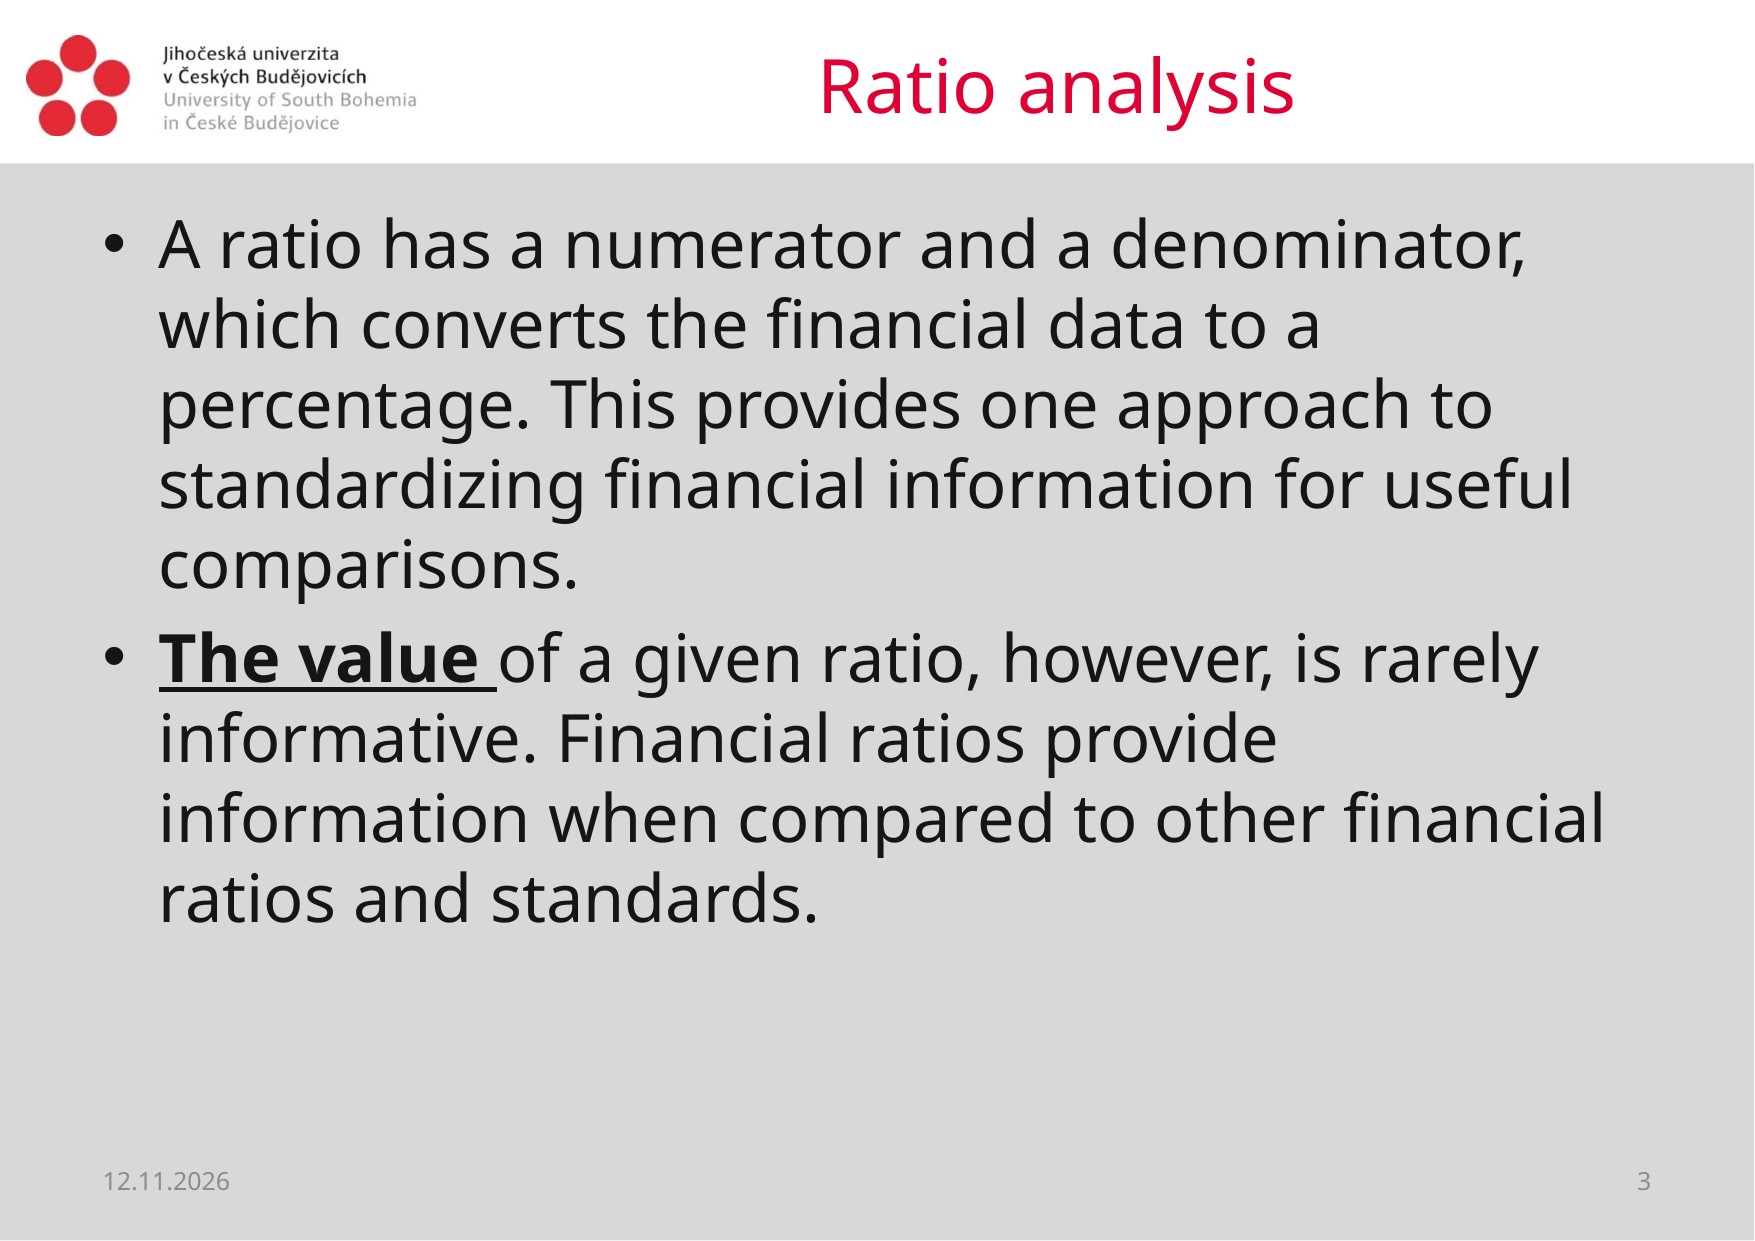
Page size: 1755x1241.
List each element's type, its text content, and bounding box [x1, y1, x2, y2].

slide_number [87, 1149, 498, 1216]
slide_number 3 [1257, 1149, 1667, 1216]
picture [26, 35, 417, 136]
title Ratio analysis [448, 29, 1667, 139]
list A ratio has a numerator and a denominator, which converts the financial data to a percentage. This provides one approach to standardizing financial information for useful comparisons. The value of a given ratio, however, is rarely informative. Financial ratios provide information when compared to other financial ratios and standards. [87, 194, 1667, 1109]
